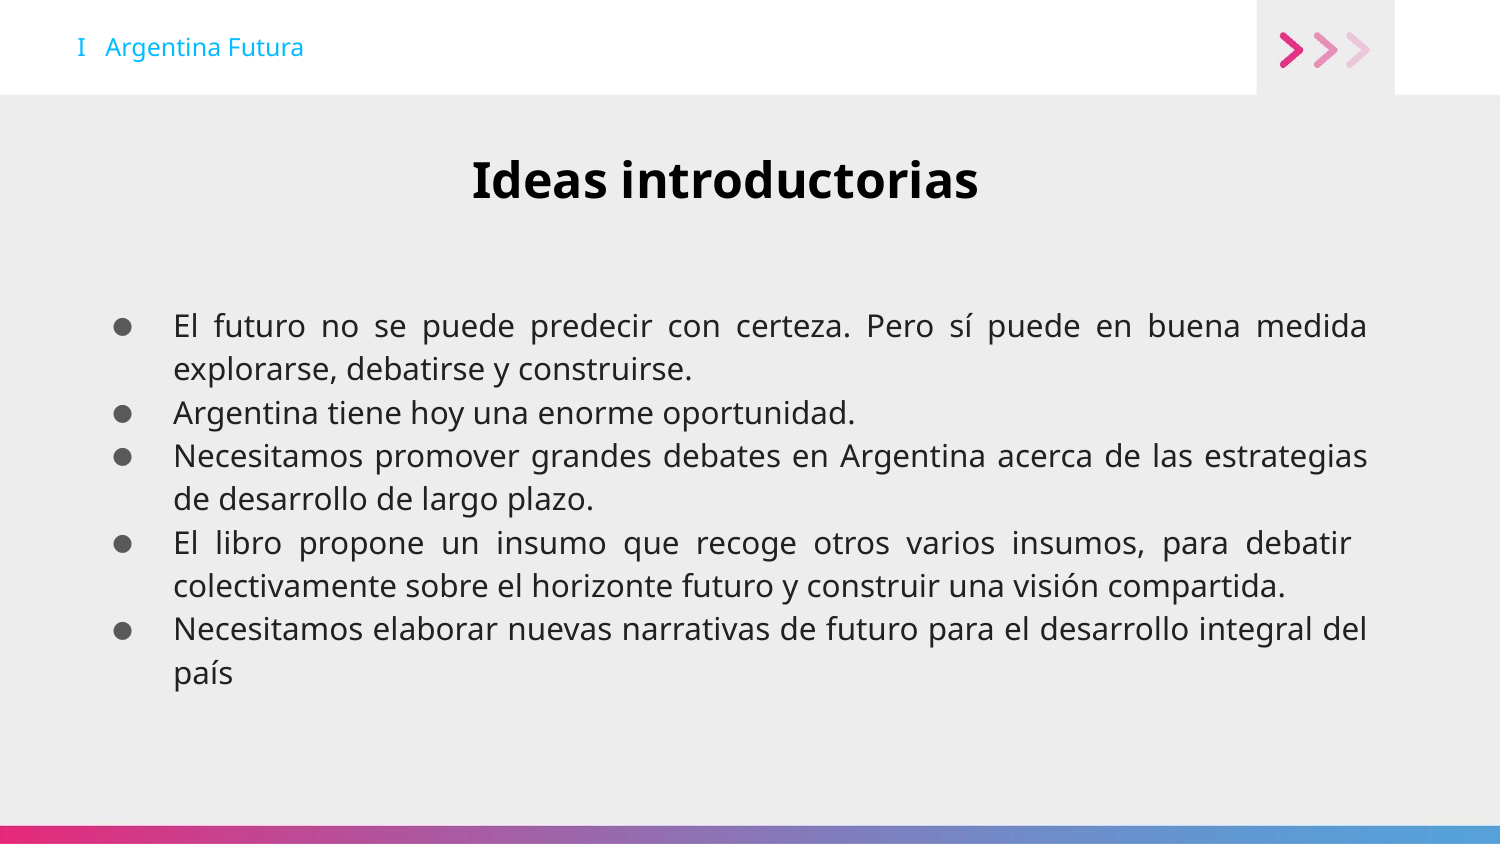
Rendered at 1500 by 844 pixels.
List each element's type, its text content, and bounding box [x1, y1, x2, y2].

picture [0, 0, 1500, 844]
text_box El futuro no se puede predecir con certeza. Pero sí puede en buena medida explorarse, debatirse y construirse. Argentina tiene hoy una enorme oportunidad. Necesitamos promover grandes debates en Argentina acerca de las estrategias de desarrollo de largo plazo. El libro propone un insumo que recoge otros varios insumos, para debatir colectivamente sobre el horizonte futuro y construir una visión compartida. Necesitamos elaborar nuevas narrativas de futuro para el desarrollo integral del país [90, 285, 1383, 710]
title Ideas introductorias [110, 137, 1341, 246]
text_box I Argentina Futura [62, 16, 516, 77]
